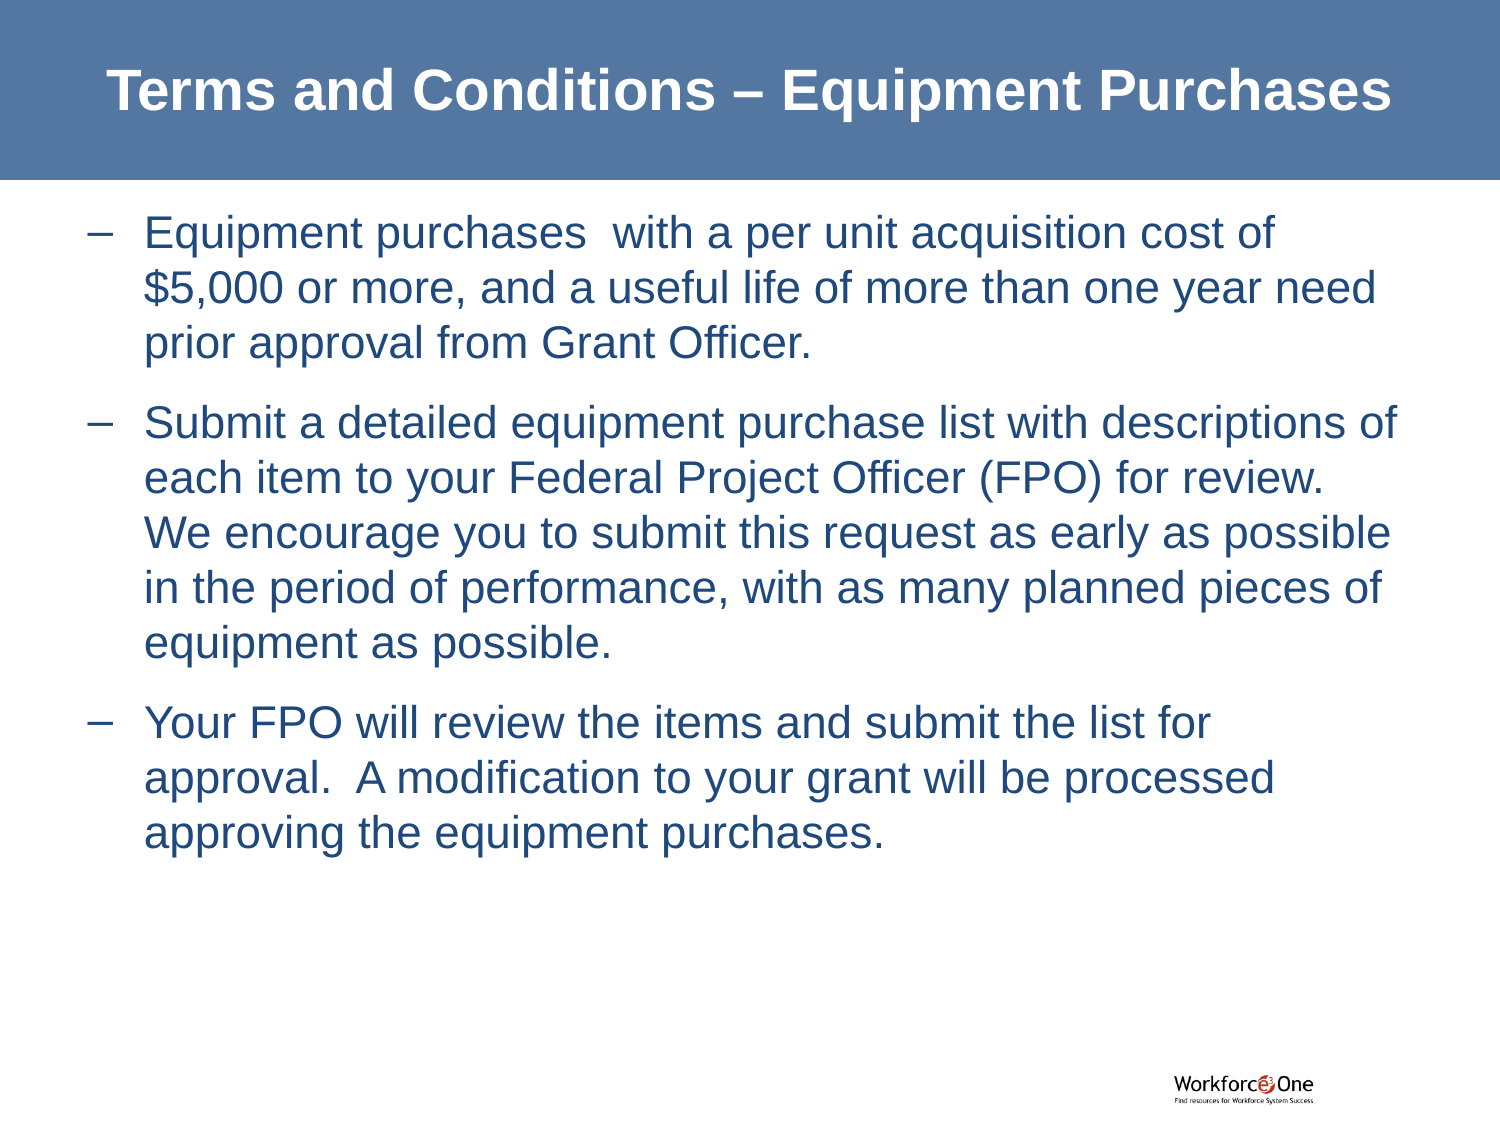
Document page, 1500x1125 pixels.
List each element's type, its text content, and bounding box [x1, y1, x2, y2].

picture [1162, 1049, 1325, 1125]
title Terms and Conditions – Equipment Purchases [0, 0, 1500, 175]
list Equipment purchases with a per unit acquisition cost of $5,000 or more, and a useful life of more than one year need prior approval from Grant Officer. Submit a detailed equipment purchase list with descriptions of each item to your Federal Project Officer (FPO) for review. We encourage you to submit this request as early as possible in the period of performance, with as many planned pieces of equipment as possible. Your FPO will review the items and submit the list for approval. A modification to your grant will be processed approving the equipment purchases. [72, 195, 1423, 976]
